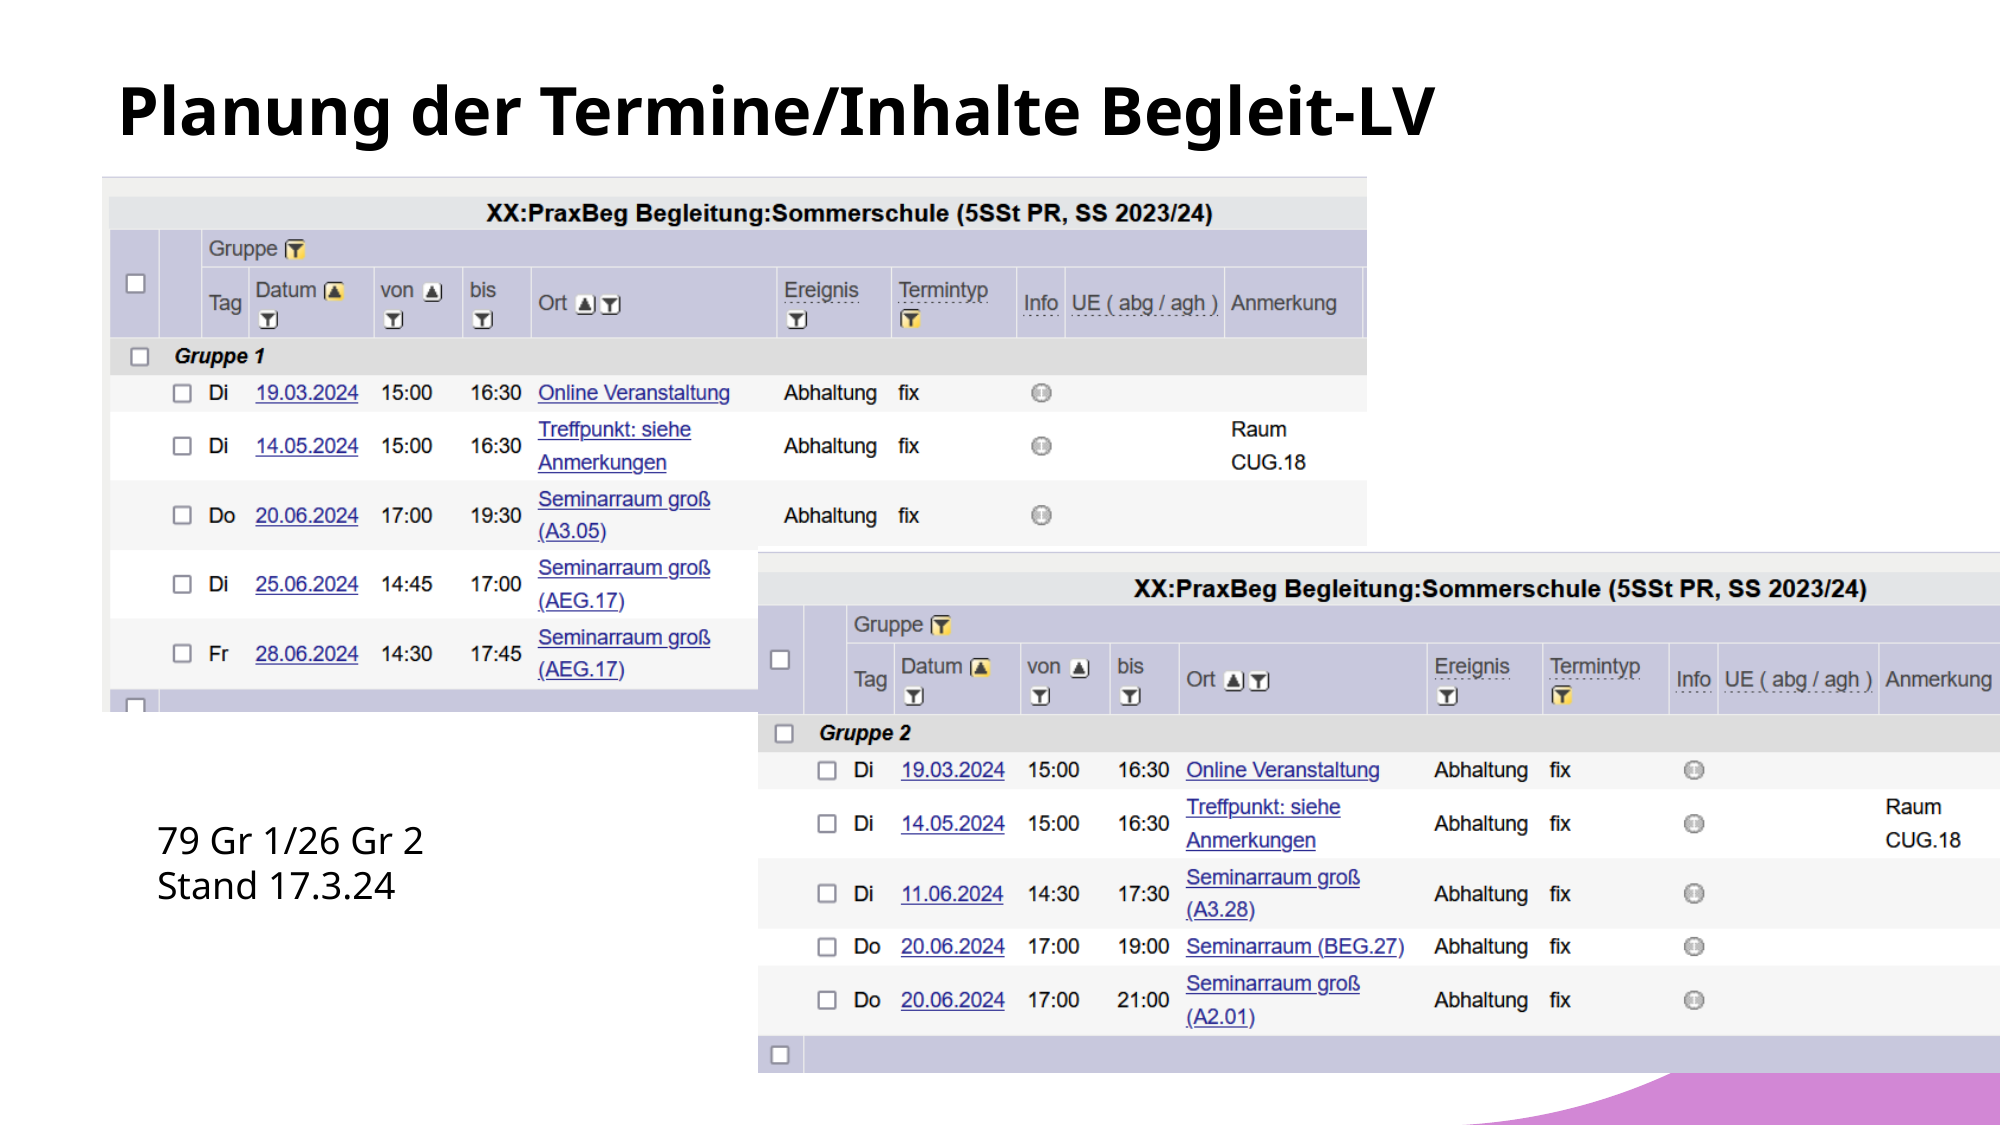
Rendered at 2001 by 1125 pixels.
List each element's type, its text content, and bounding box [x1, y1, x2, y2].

picture [102, 172, 2000, 1074]
title Planung der Termine/Inhalte Begleit-LV [102, 0, 1735, 157]
text_box 79 Gr 1/26 Gr 2 Stand 17.3.24 [142, 809, 484, 915]
